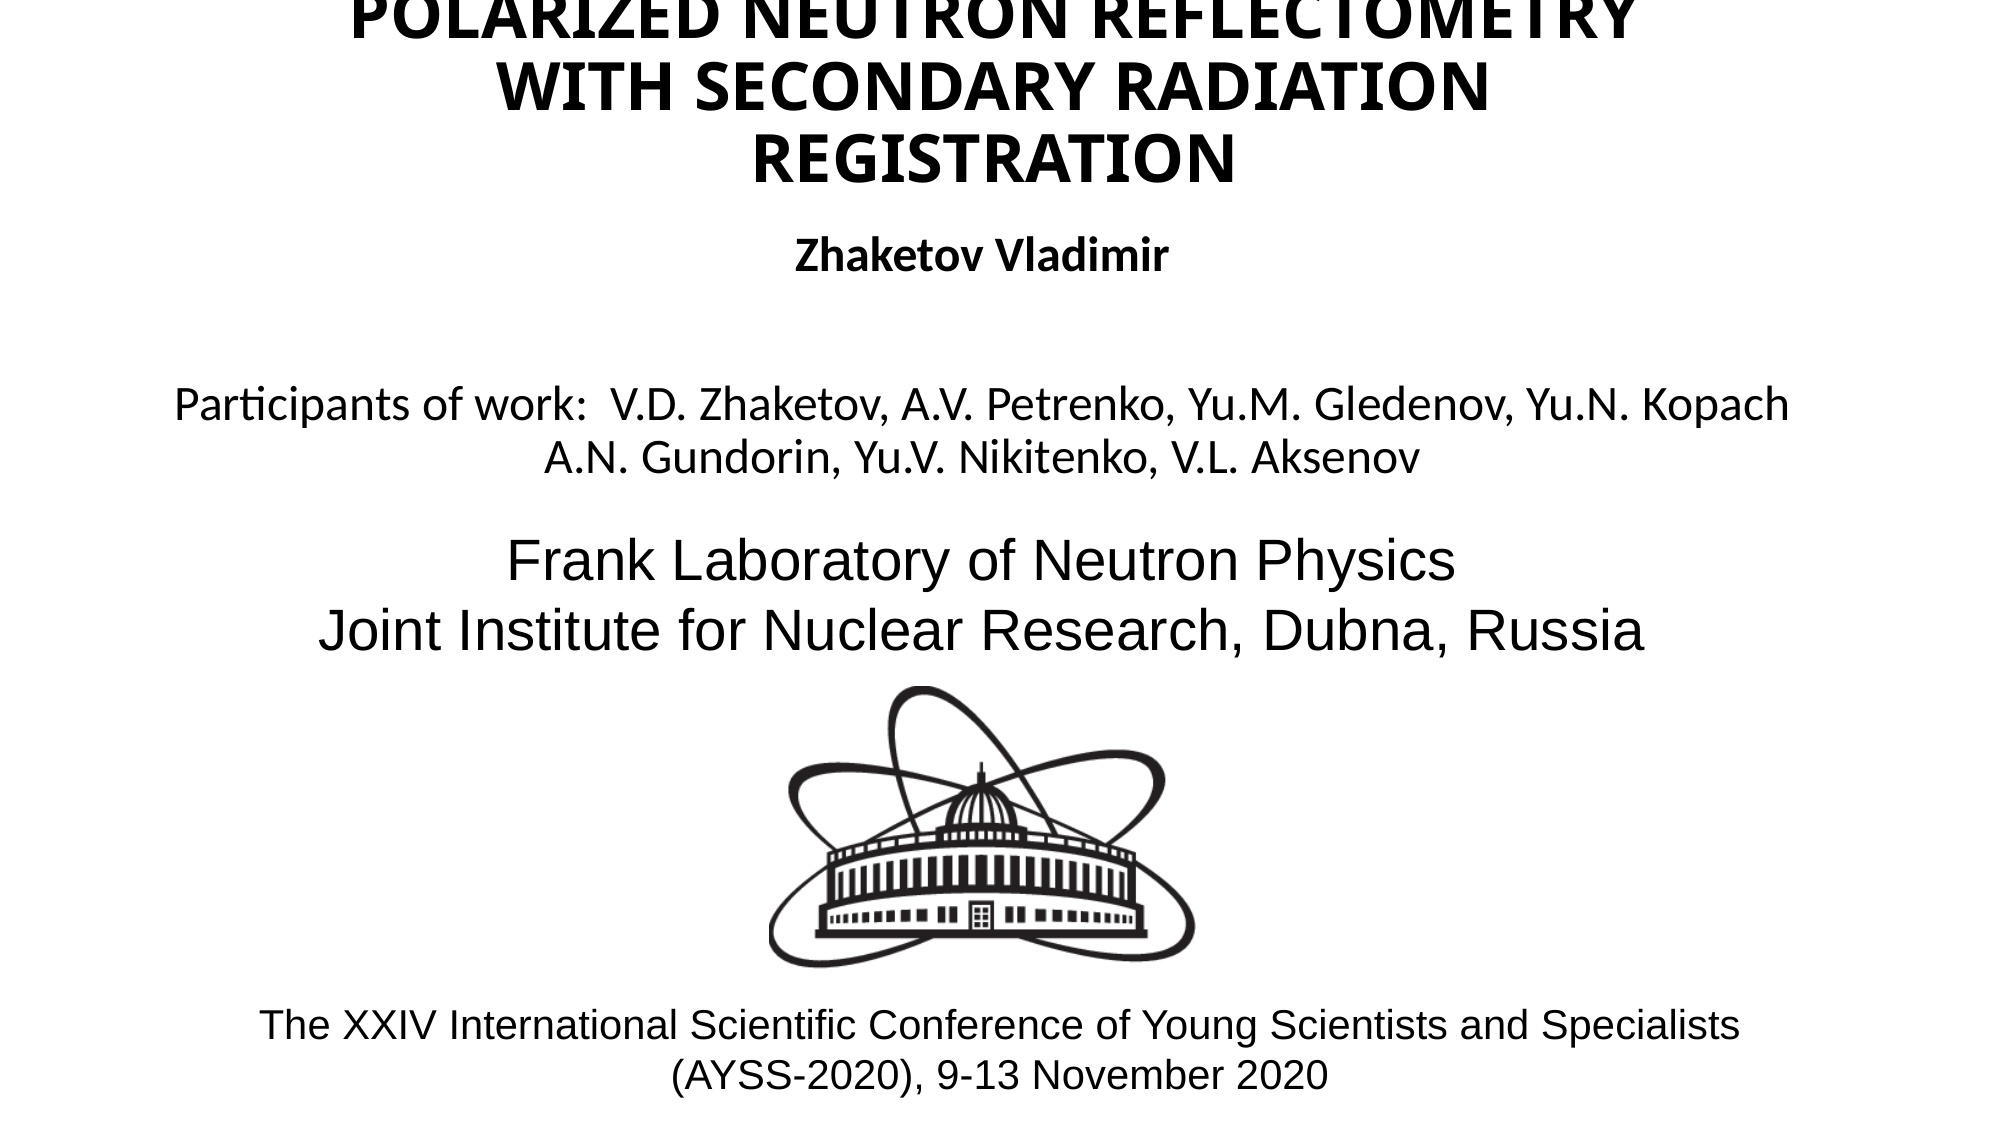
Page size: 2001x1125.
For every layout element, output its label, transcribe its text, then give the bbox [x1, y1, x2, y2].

title POLARIZED NEUTRON REFLECTOMETRY WITH SECONDARY RADIATION REGISTRATION [244, 28, 1746, 205]
text_box The XXIV International Scientific Conference of Young Scientists and Specialists (AYSS-2020), 9-13 November 2020 [211, 990, 1789, 1106]
subtitle Zhaketov Vladimir Participants of work: V.D. Zhaketov, A.V. Petrenko, Yu.M. Gledenov, Yu.N. Kopach A.N. Gundorin, Yu.V. Nikitenko, V.L. Aksenov [130, 221, 1835, 494]
picture [769, 686, 1196, 976]
text_box Frank Laboratory of Neutron Physics Joint Institute for Nuclear Research, Dubna, Russia [117, 514, 1848, 670]
